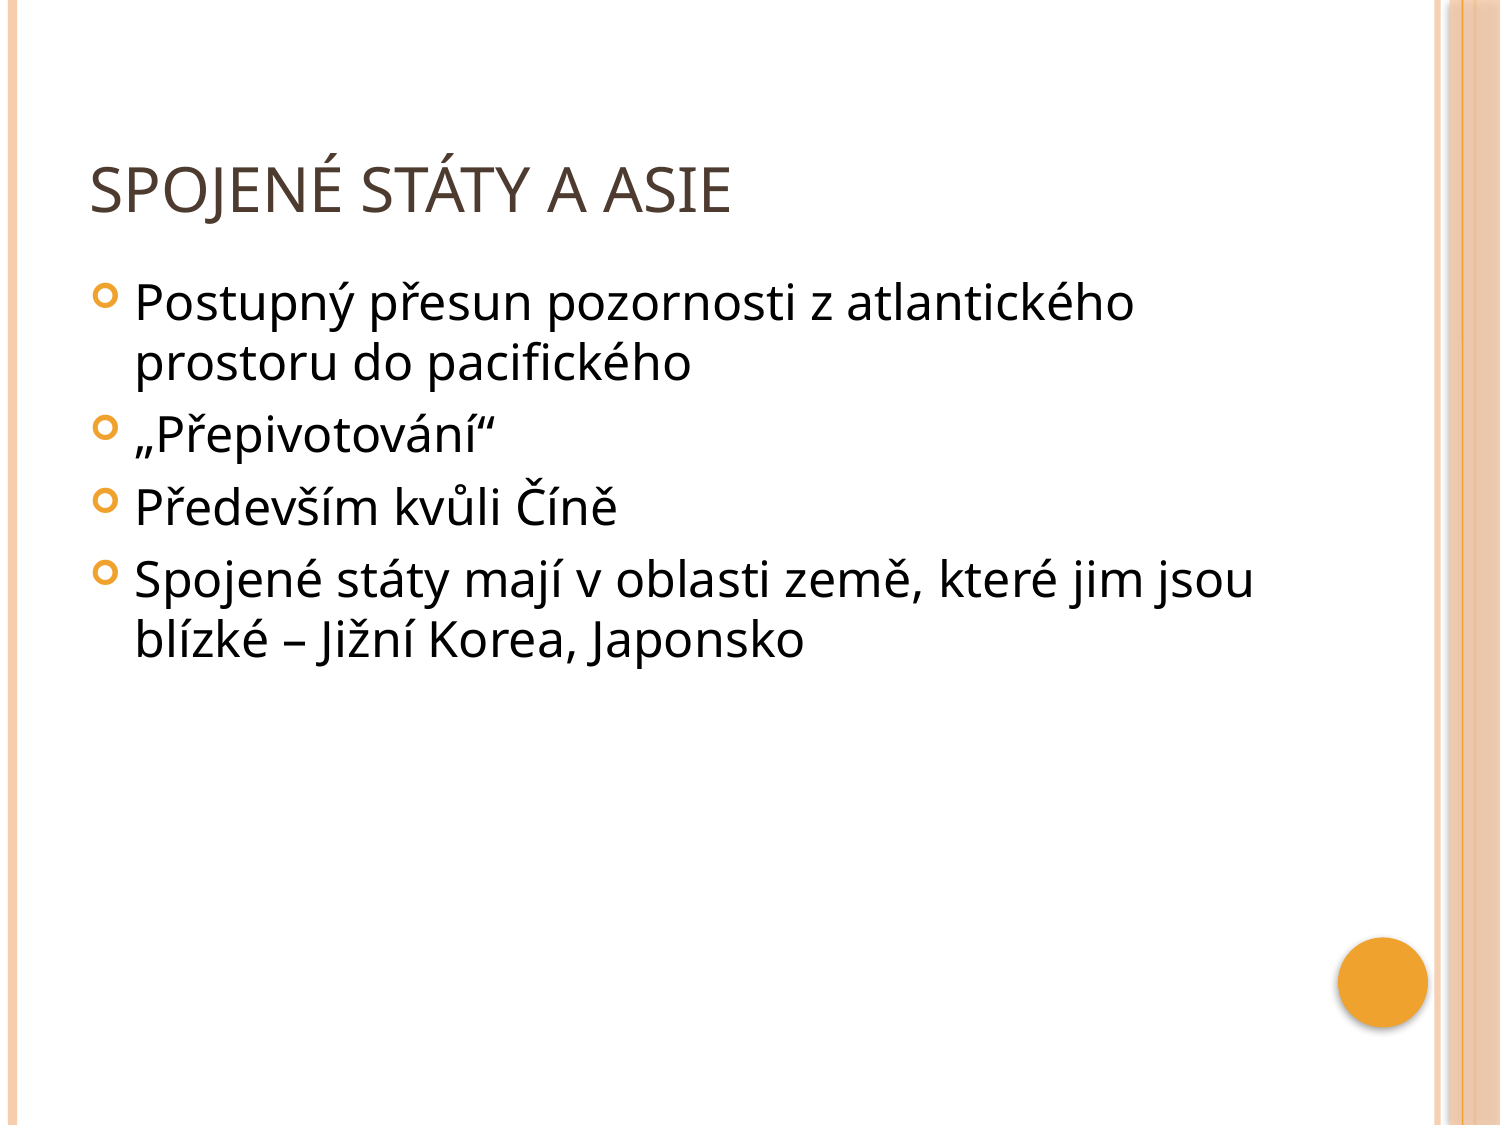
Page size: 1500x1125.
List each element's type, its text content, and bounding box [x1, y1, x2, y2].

list Postupný přesun pozornosti z atlantického prostoru do pacifického „Přepivotování“ Především kvůli Číně Spojené státy mají v oblasti země, které jim jsou blízké – Jižní Korea, Japonsko [75, 262, 1300, 1062]
title Spojené státy a Asie [75, 45, 1300, 233]
